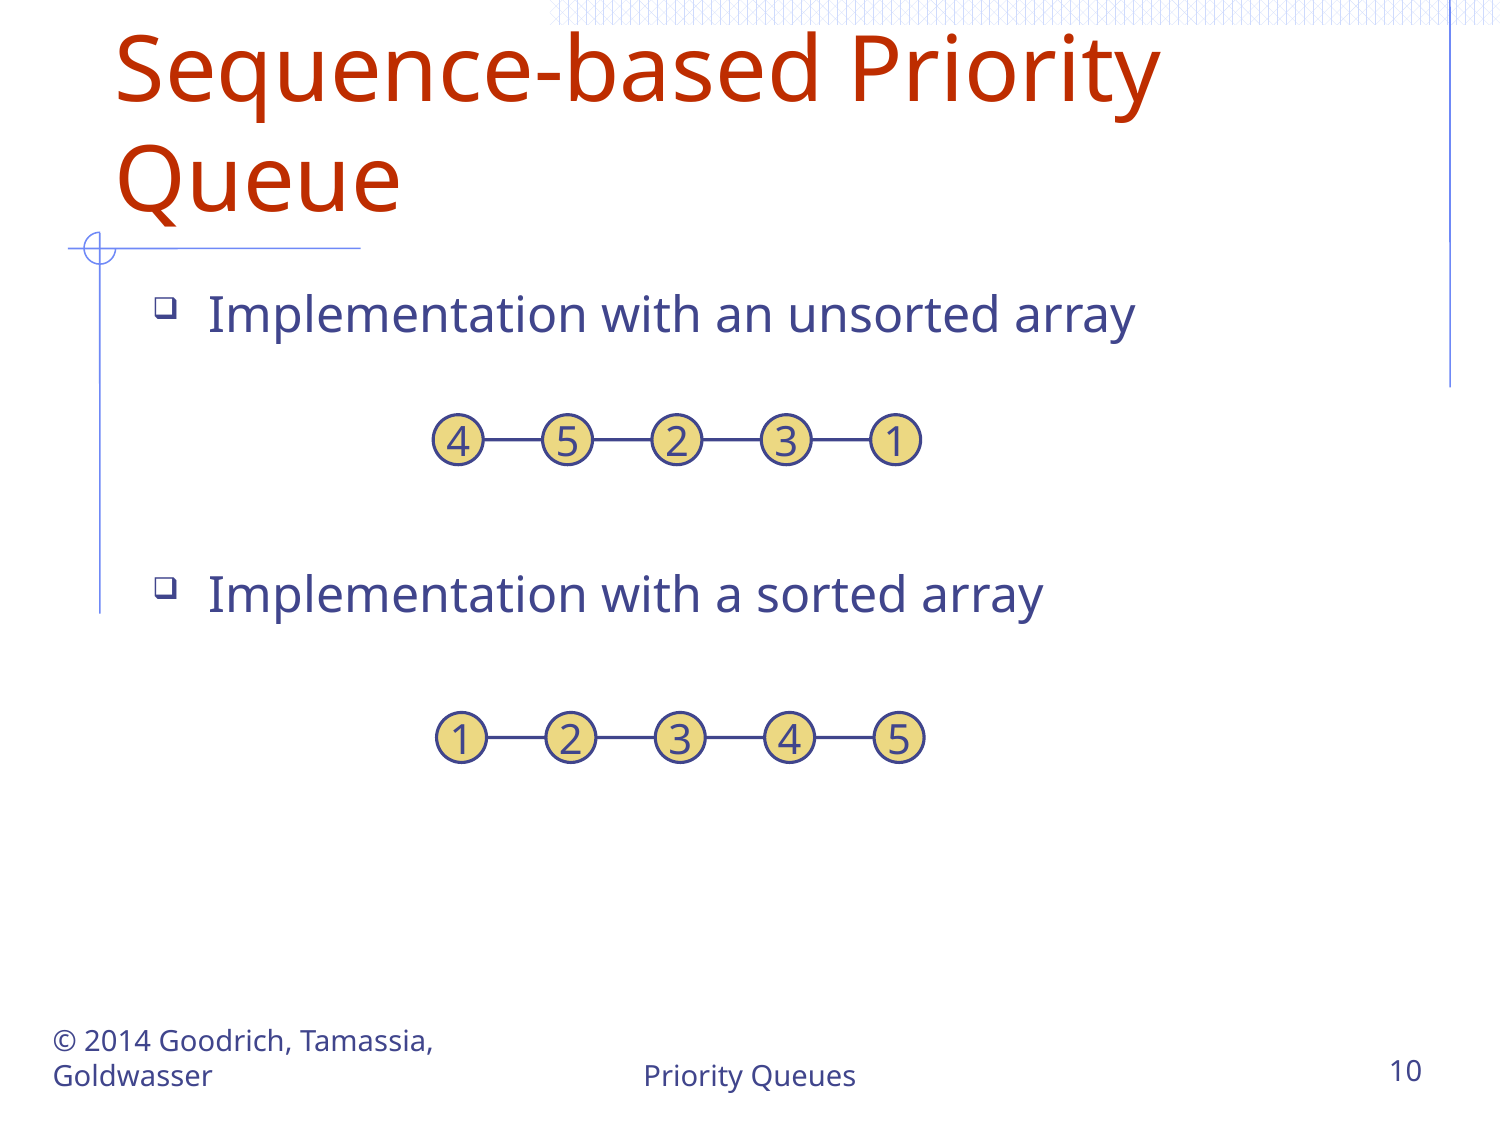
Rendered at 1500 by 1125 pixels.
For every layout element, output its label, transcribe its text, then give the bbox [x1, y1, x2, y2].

list Implementation with an unsorted array Implementation with a sorted array [137, 275, 1375, 1038]
slide_number 10 [1124, 1024, 1438, 1101]
slide_number © 2014 Goodrich, Tamassia, Goldwasser [37, 1024, 613, 1101]
footer Priority Queues [613, 1038, 988, 1101]
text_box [432, 414, 921, 465]
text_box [436, 712, 925, 763]
title Sequence-based Priority Queue [99, 50, 1483, 238]
